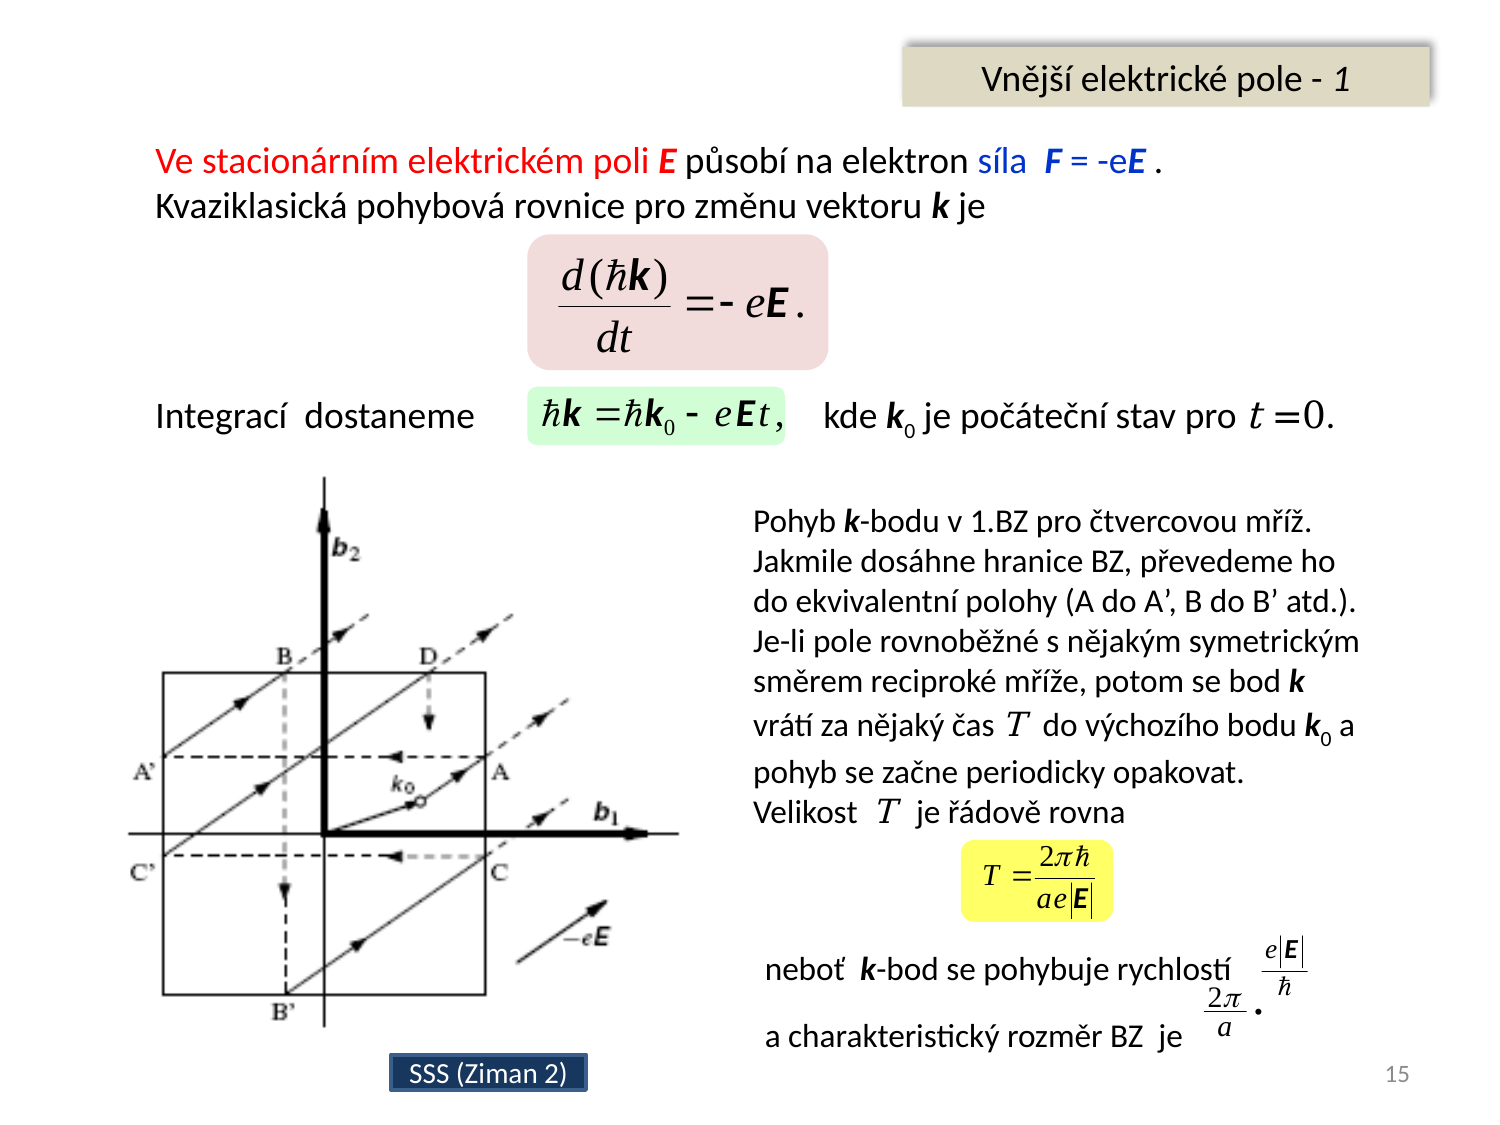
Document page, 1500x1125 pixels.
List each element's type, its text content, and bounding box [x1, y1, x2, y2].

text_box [527, 234, 829, 371]
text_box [81, 456, 730, 1041]
text_box Pohyb k-bodu v 1.BZ pro čtvercovou mříž. Jakmile dosáhne hranice BZ, převedeme ho do ekvivalentní polohy (A do A’, B do B’ atd.). Je-li pole rovnoběžné s nějakým symetrickým směrem reciproké mříže, potom se bod k vrátí za nějaký čas T do výchozího bodu k0 a pohyb se začne periodicky opakovat. Velikost T je řádově rovna [738, 492, 1395, 838]
text_box SSS (Ziman 2) [389, 1053, 588, 1092]
text_box Vnější elektrické pole - 1 [902, 46, 1430, 107]
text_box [140, 383, 1407, 447]
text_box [960, 836, 1114, 922]
text_box Ve stacionárním elektrickém poli E působí na elektron síla F = -eE . Kvaziklasická pohybová rovnice pro změnu vektoru k je [140, 128, 1254, 234]
slide_number 15 [1074, 1042, 1425, 1103]
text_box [749, 923, 1318, 1067]
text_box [1195, 972, 1273, 1050]
